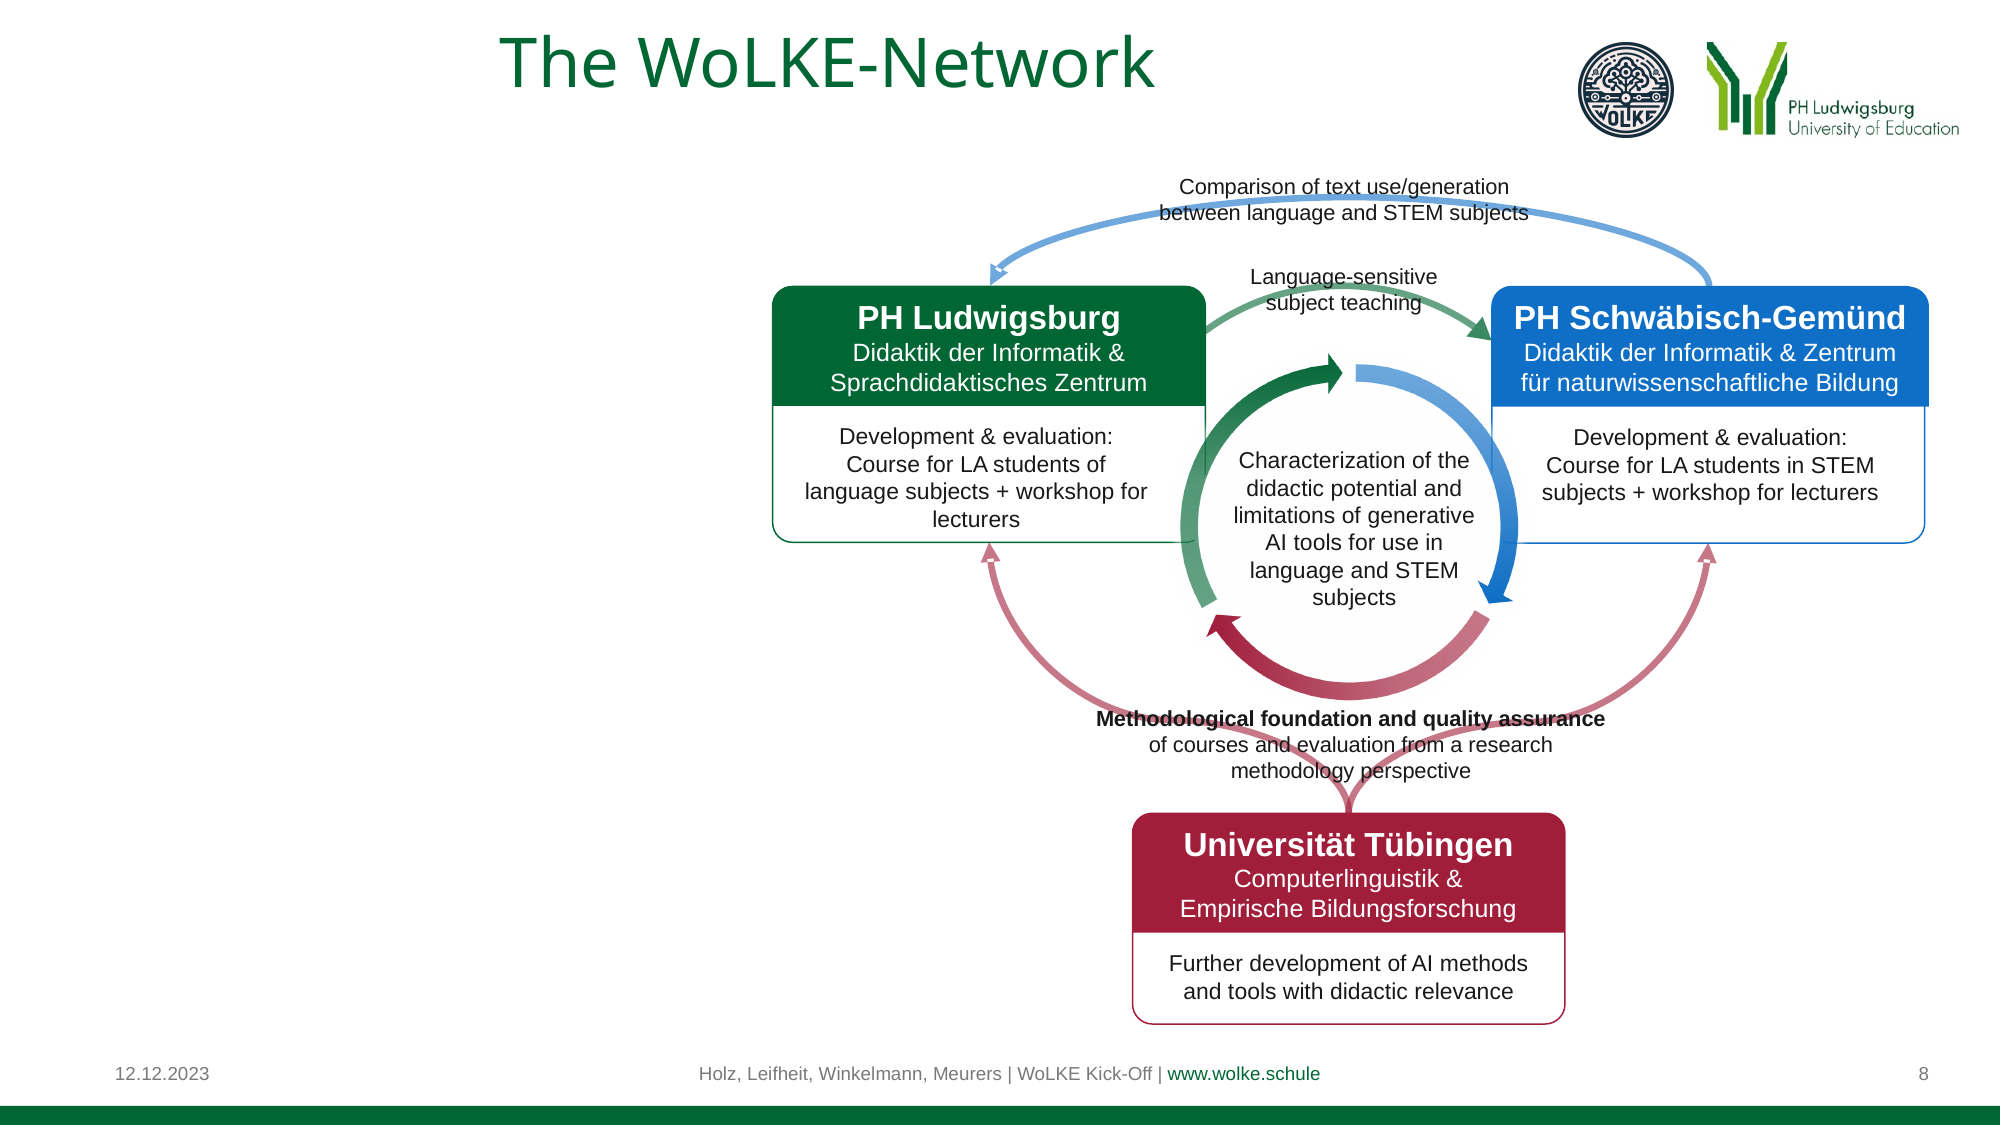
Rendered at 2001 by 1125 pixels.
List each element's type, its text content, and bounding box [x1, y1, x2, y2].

title The WoLKE-Network [99, 18, 1557, 207]
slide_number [99, 1042, 567, 1103]
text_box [772, 164, 1930, 1025]
picture [1578, 42, 1674, 138]
picture [1695, 42, 1974, 138]
slide_number 8 [1462, 1042, 1930, 1103]
